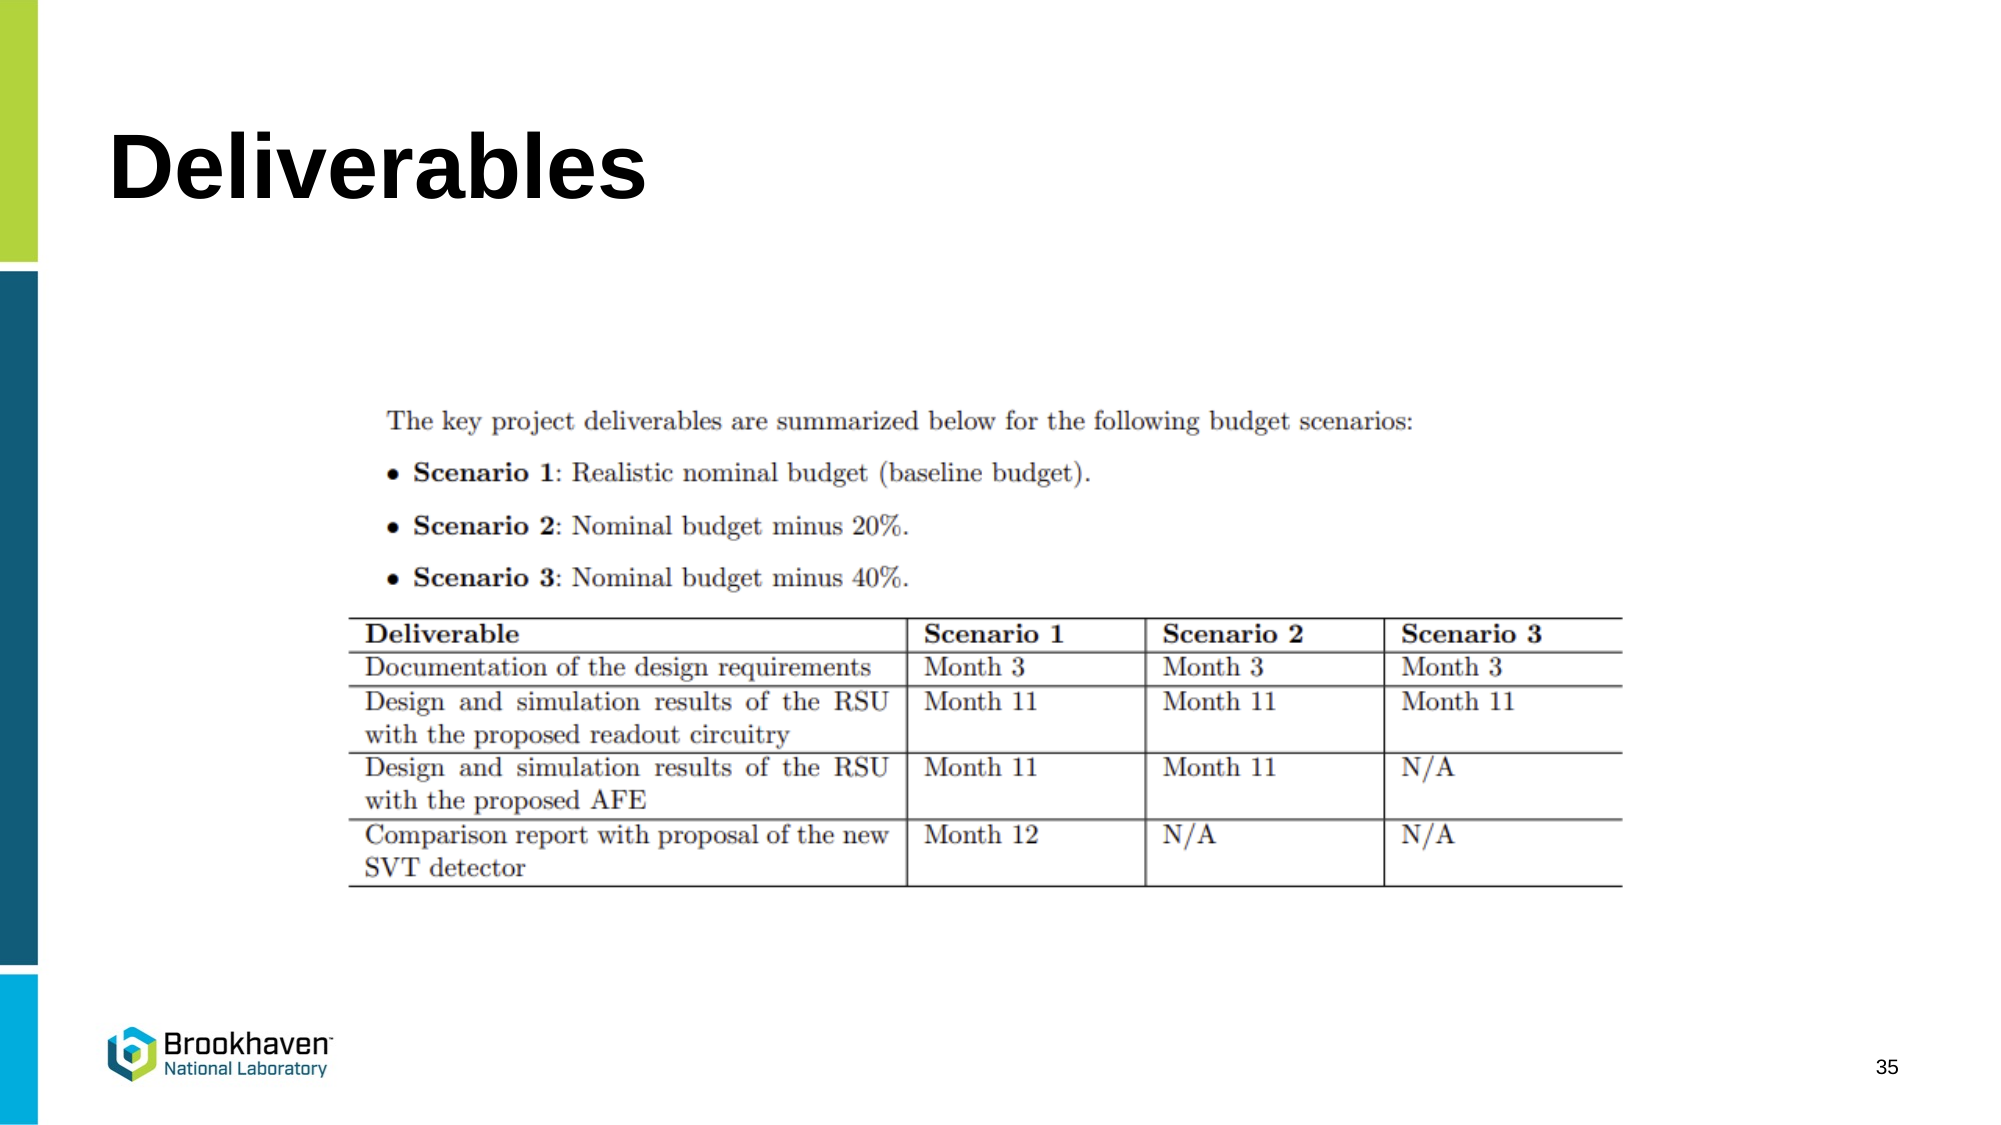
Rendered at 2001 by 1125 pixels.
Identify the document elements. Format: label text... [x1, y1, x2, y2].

picture [0, 0, 2001, 1125]
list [327, 389, 1673, 900]
slide_number 35 [1835, 1036, 1907, 1097]
title Deliverables [93, 59, 1907, 278]
